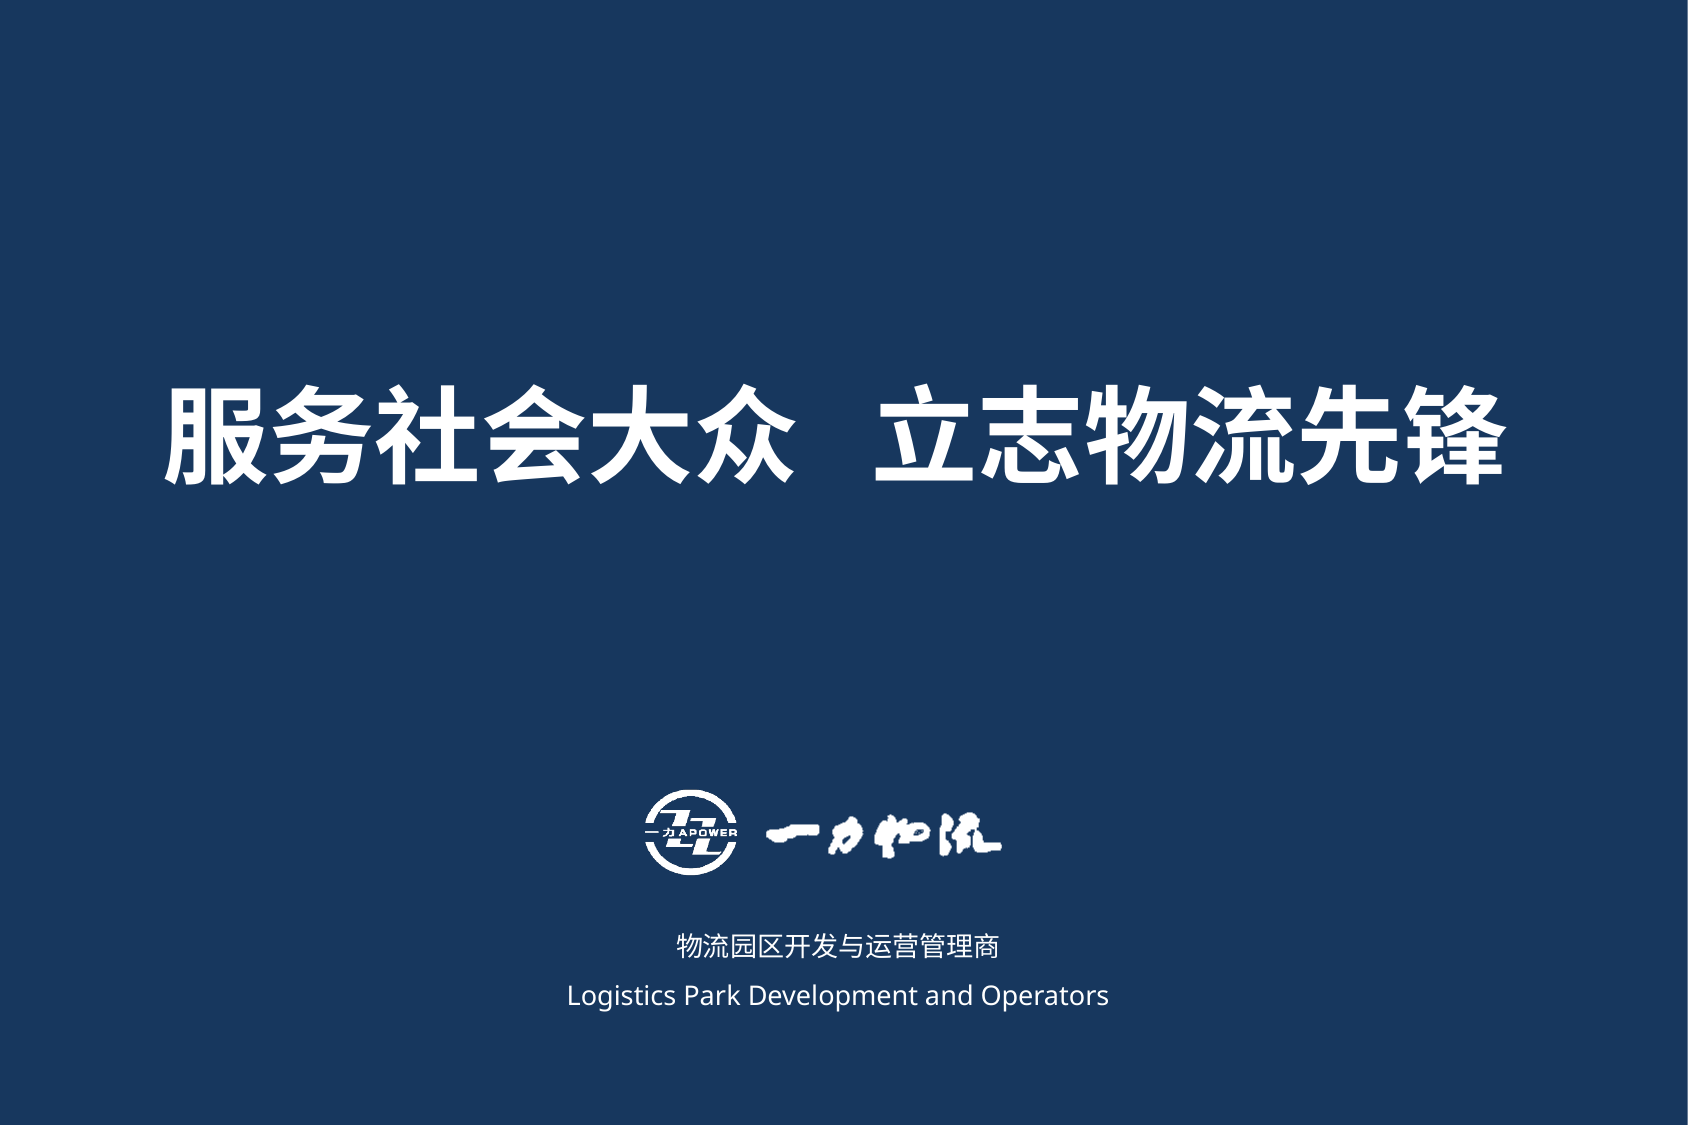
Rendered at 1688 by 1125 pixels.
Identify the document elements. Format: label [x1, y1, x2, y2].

picture [631, 783, 1132, 906]
